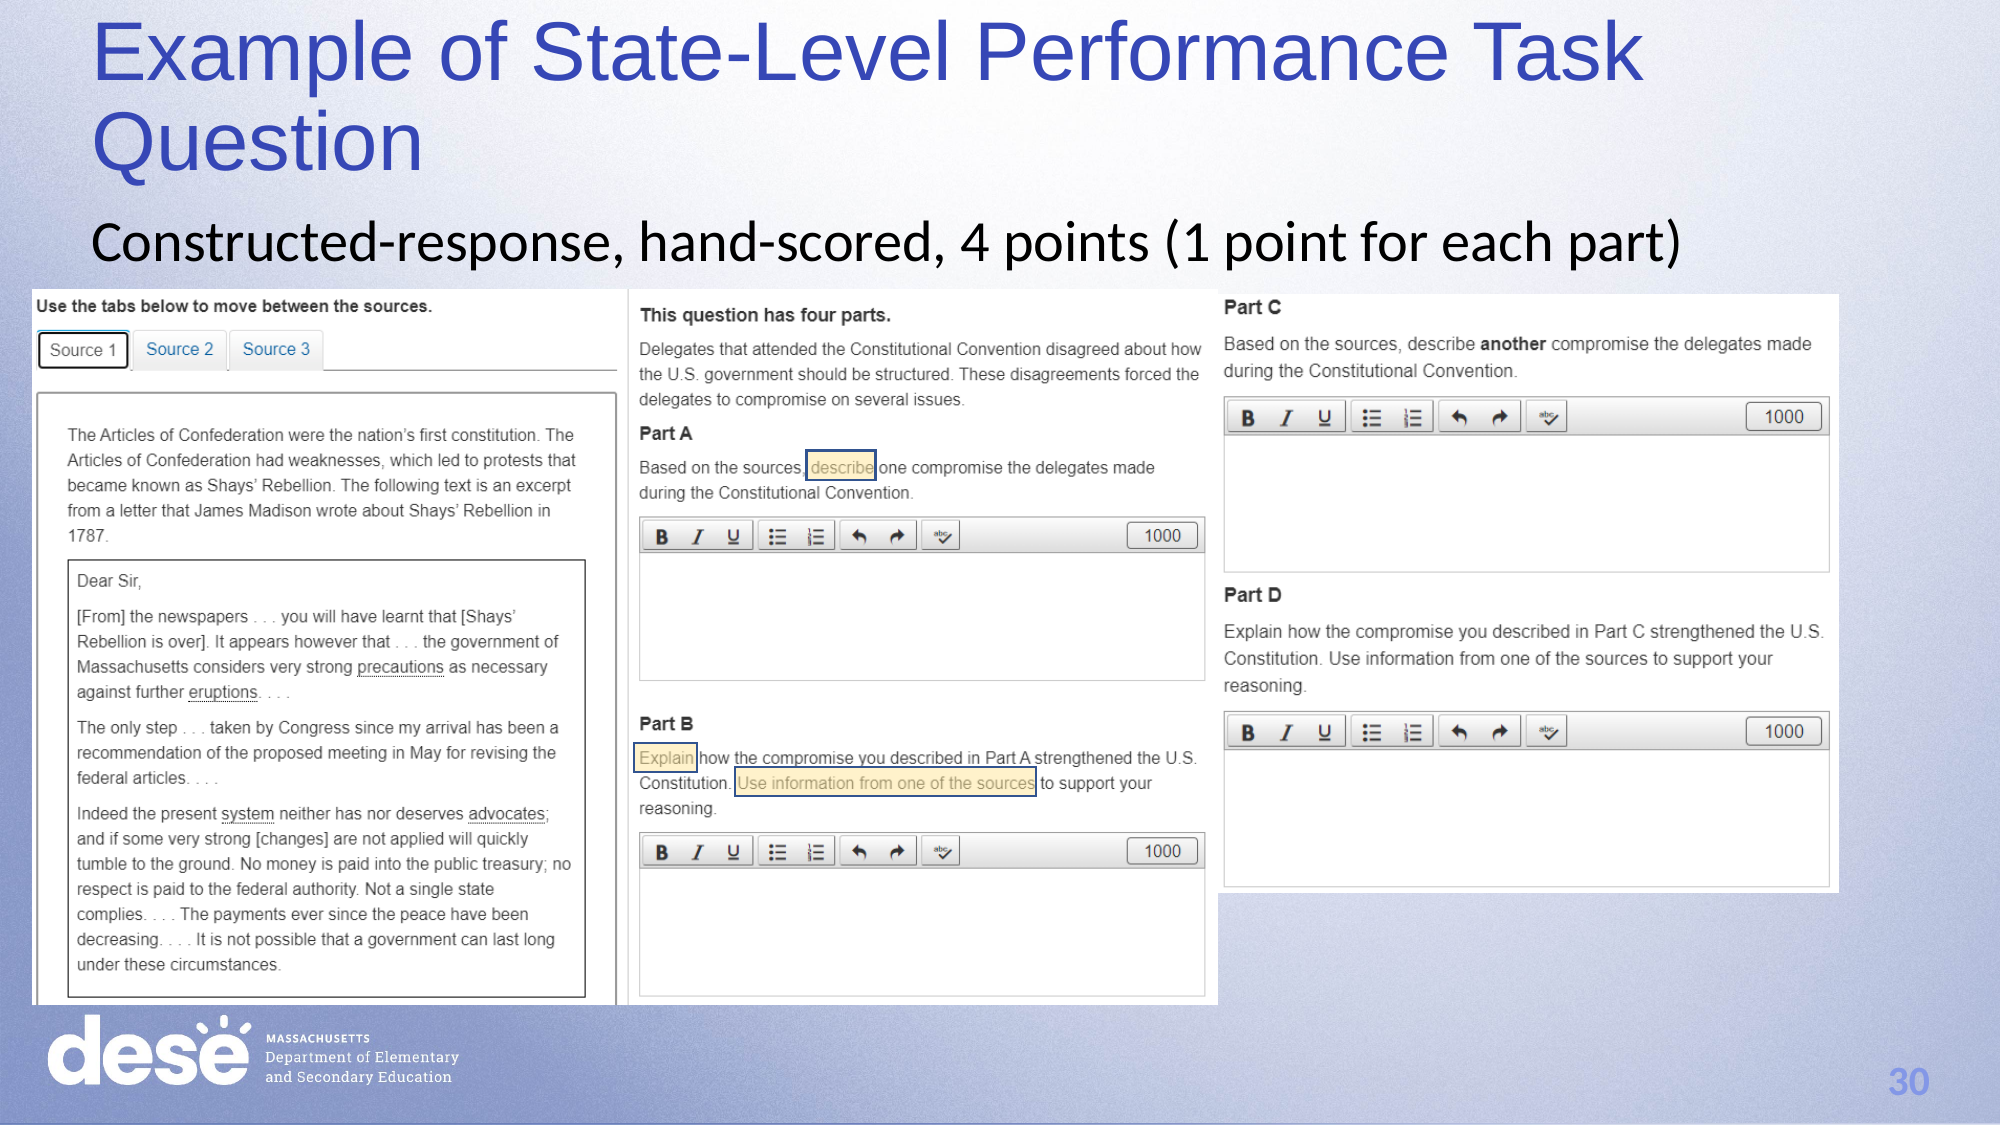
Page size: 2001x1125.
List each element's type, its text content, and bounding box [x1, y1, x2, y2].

title Example of State-Level Performance Task Question [76, 64, 1880, 197]
picture [0, 0, 2000, 1125]
text_box Constructed-response, hand-scored, 4 points (1 point for each part) [76, 196, 1860, 281]
